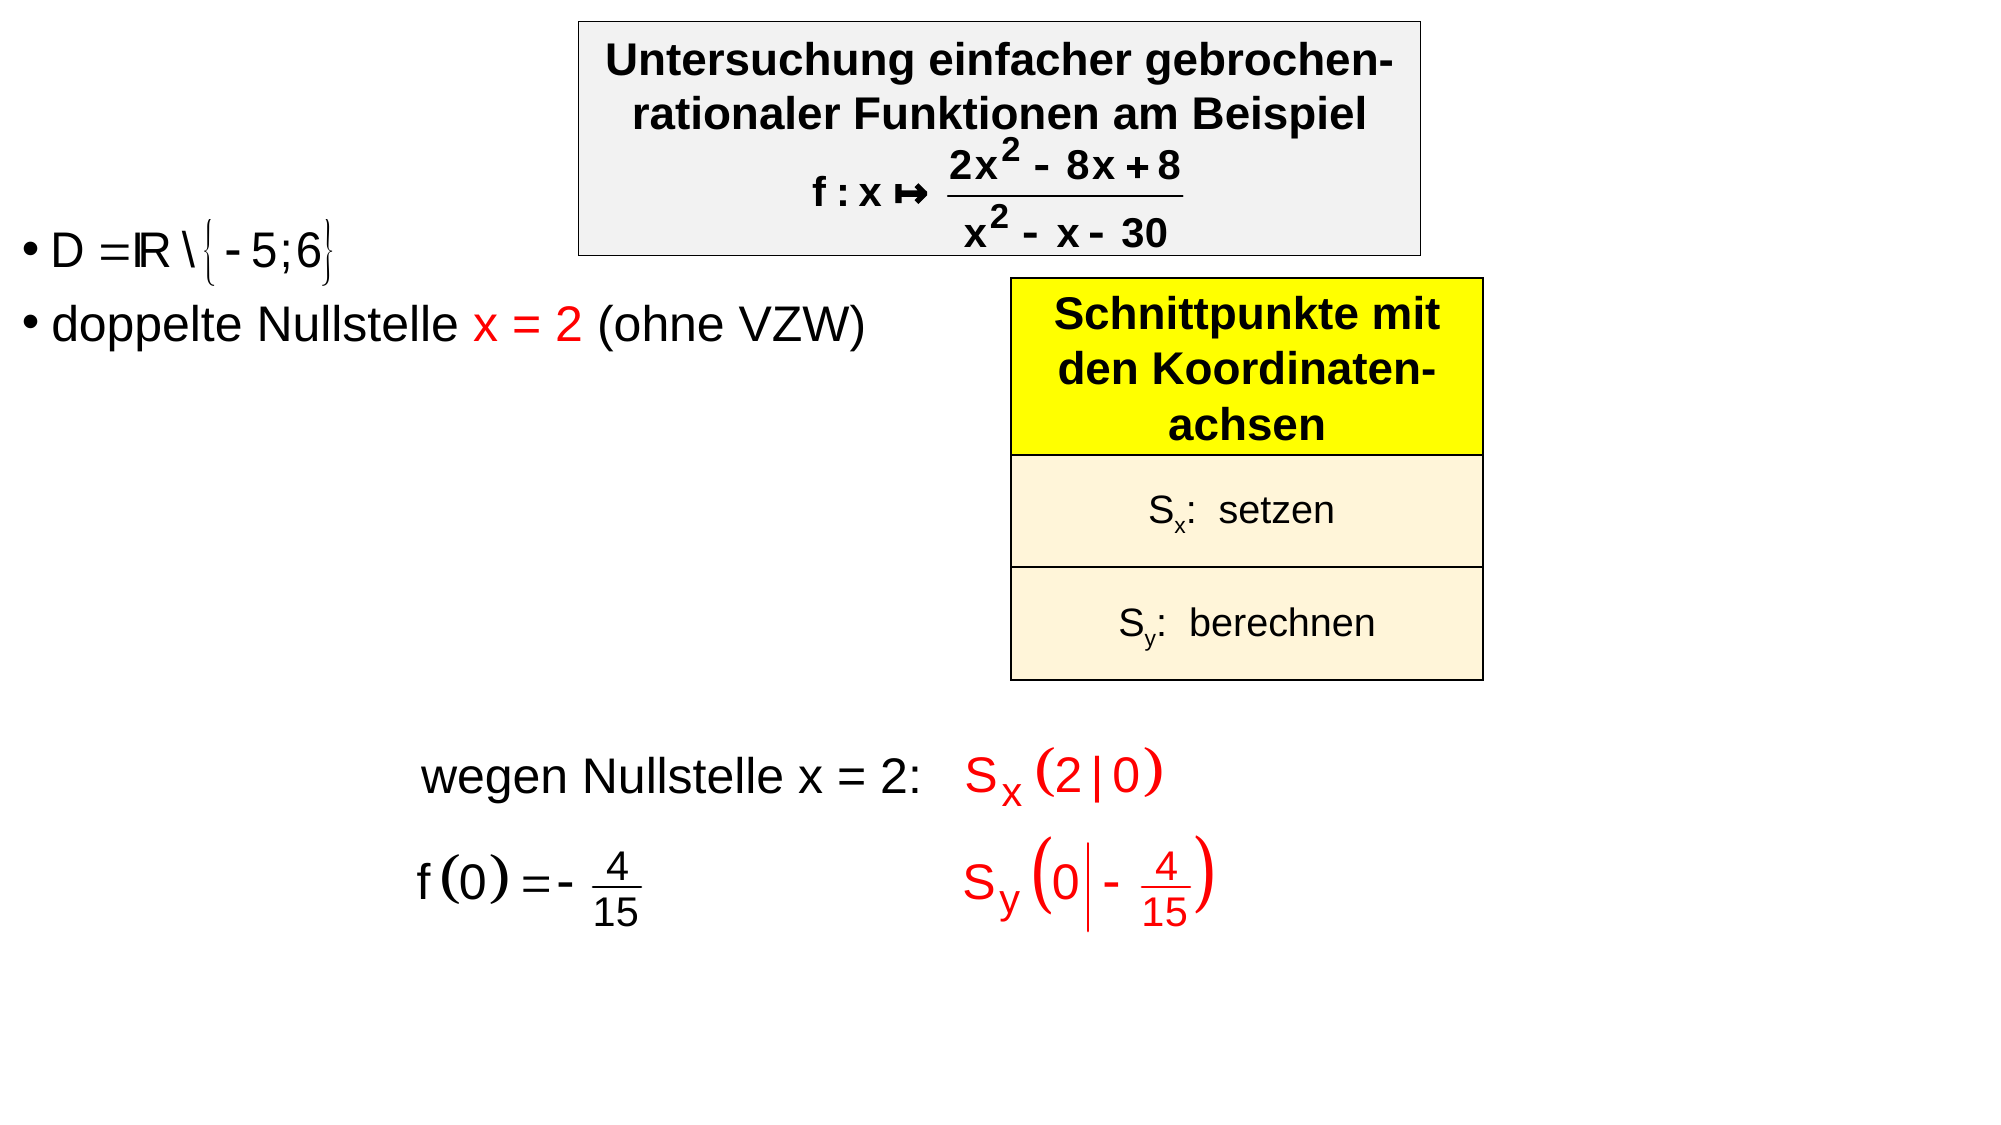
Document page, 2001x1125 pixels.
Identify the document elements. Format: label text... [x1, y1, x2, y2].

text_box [413, 851, 549, 923]
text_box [962, 744, 1163, 816]
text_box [960, 835, 1215, 940]
text_box Untersuchung einfacher gebrochen-rationaler Funktionen am Beispiel [578, 21, 1421, 256]
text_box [554, 843, 647, 934]
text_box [808, 129, 1188, 253]
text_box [21, 218, 887, 353]
text_box Schnittpunkte mit den Koordinaten- achsen [1010, 277, 1484, 454]
text_box wegen Nullstelle x = 2: [421, 743, 923, 804]
